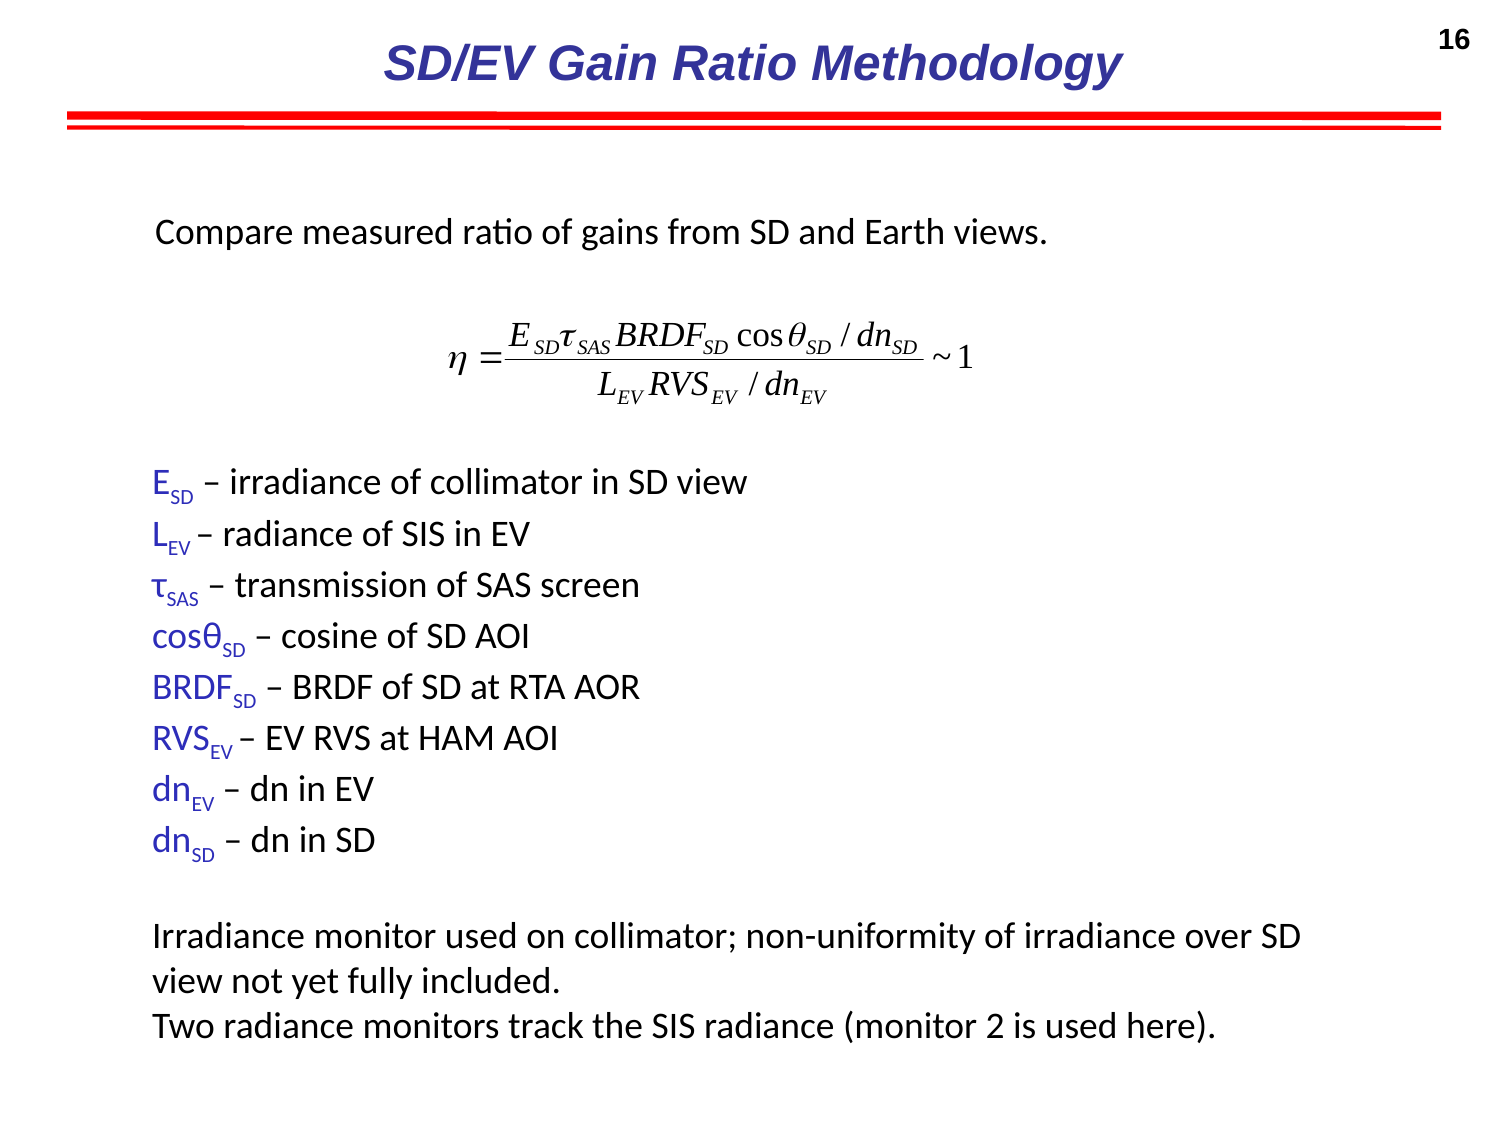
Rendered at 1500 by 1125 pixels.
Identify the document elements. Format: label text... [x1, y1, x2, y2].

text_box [443, 312, 977, 413]
text_box Compare measured ratio of gains from SD and Earth views. [140, 199, 1065, 260]
text_box ESD – irradiance of collimator in SD view LEV – radiance of SIS in EV τSAS – transmission of SAS screen cosθSD – cosine of SD AOI BRDFSD – BRDF of SD at RTA AOR RVSEV – EV RVS at HAM AOI dnEV – dn in EV dnSD – dn in SD Irradiance monitor used on collimator; non-uniformity of irradiance over SD view not yet fully included. Two radiance monitors track the SIS radiance (monitor 2 is used here). [137, 449, 1338, 1054]
slide_number 16 [1377, 12, 1486, 89]
text_box SD/EV Gain Ratio Methodology [78, 22, 1429, 98]
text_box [66, 115, 1442, 128]
